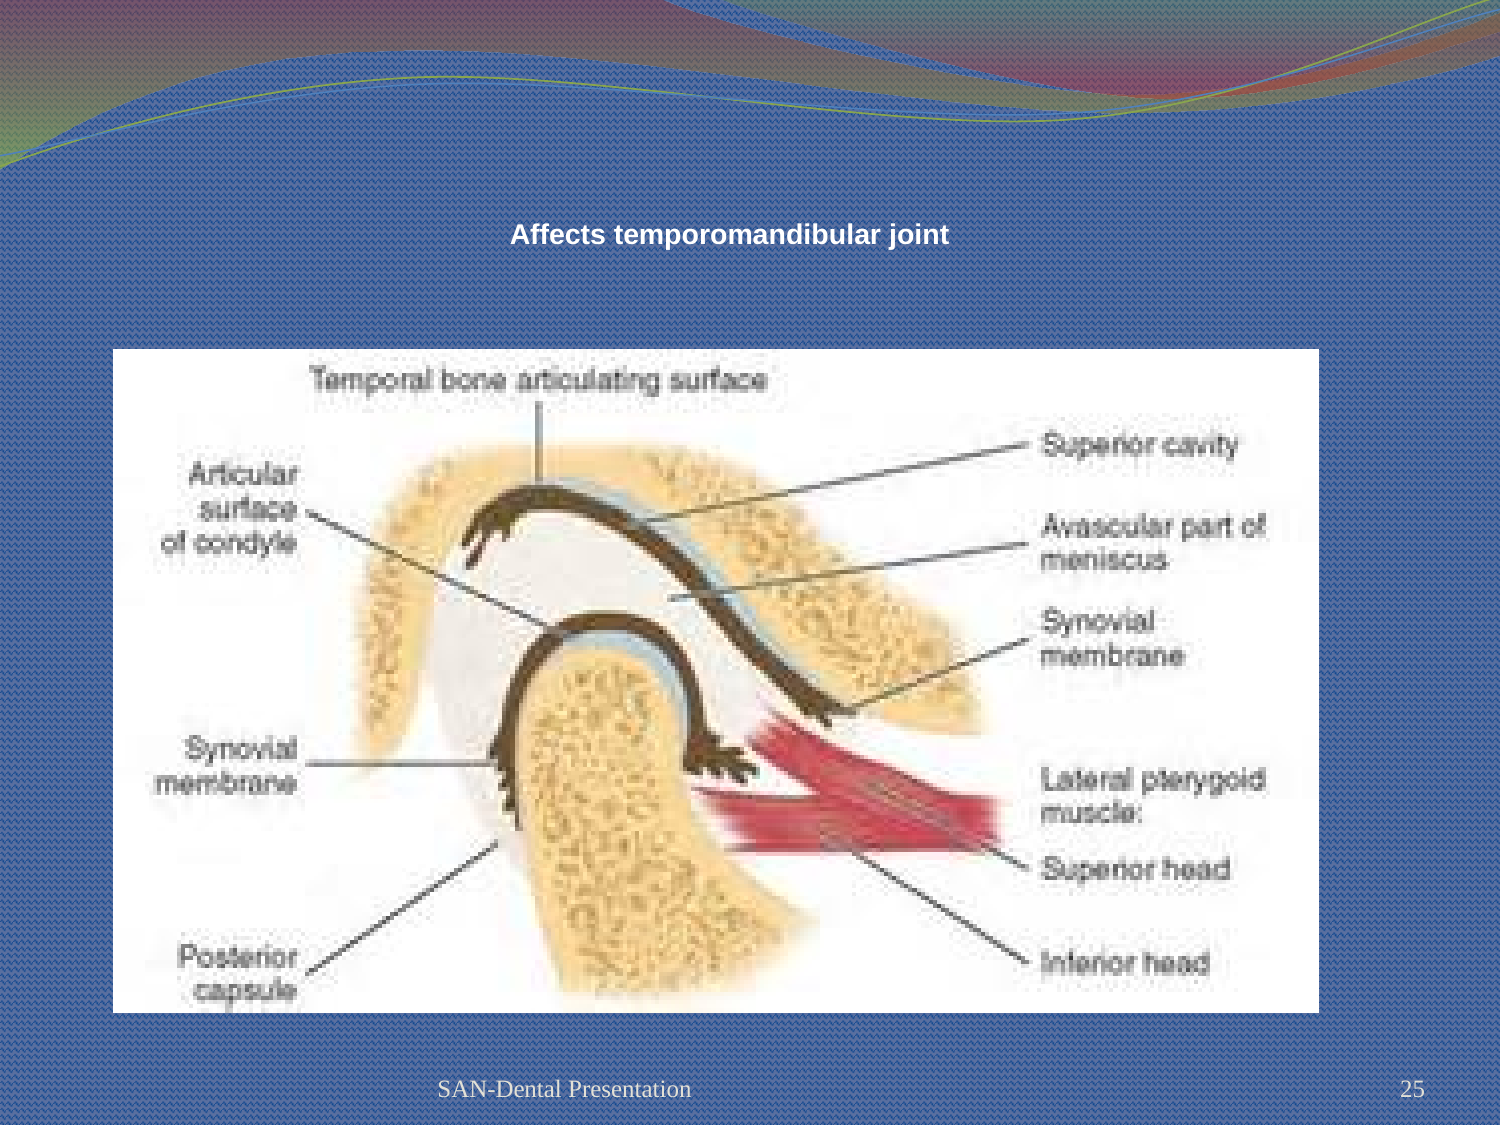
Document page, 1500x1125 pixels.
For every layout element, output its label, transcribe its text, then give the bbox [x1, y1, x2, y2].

footer SAN-Dental Presentation [437, 1042, 988, 1103]
slide_number 25 [1299, 1042, 1425, 1103]
picture [113, 349, 1319, 1013]
title Affects temporomandibular joint [87, 0, 1376, 250]
